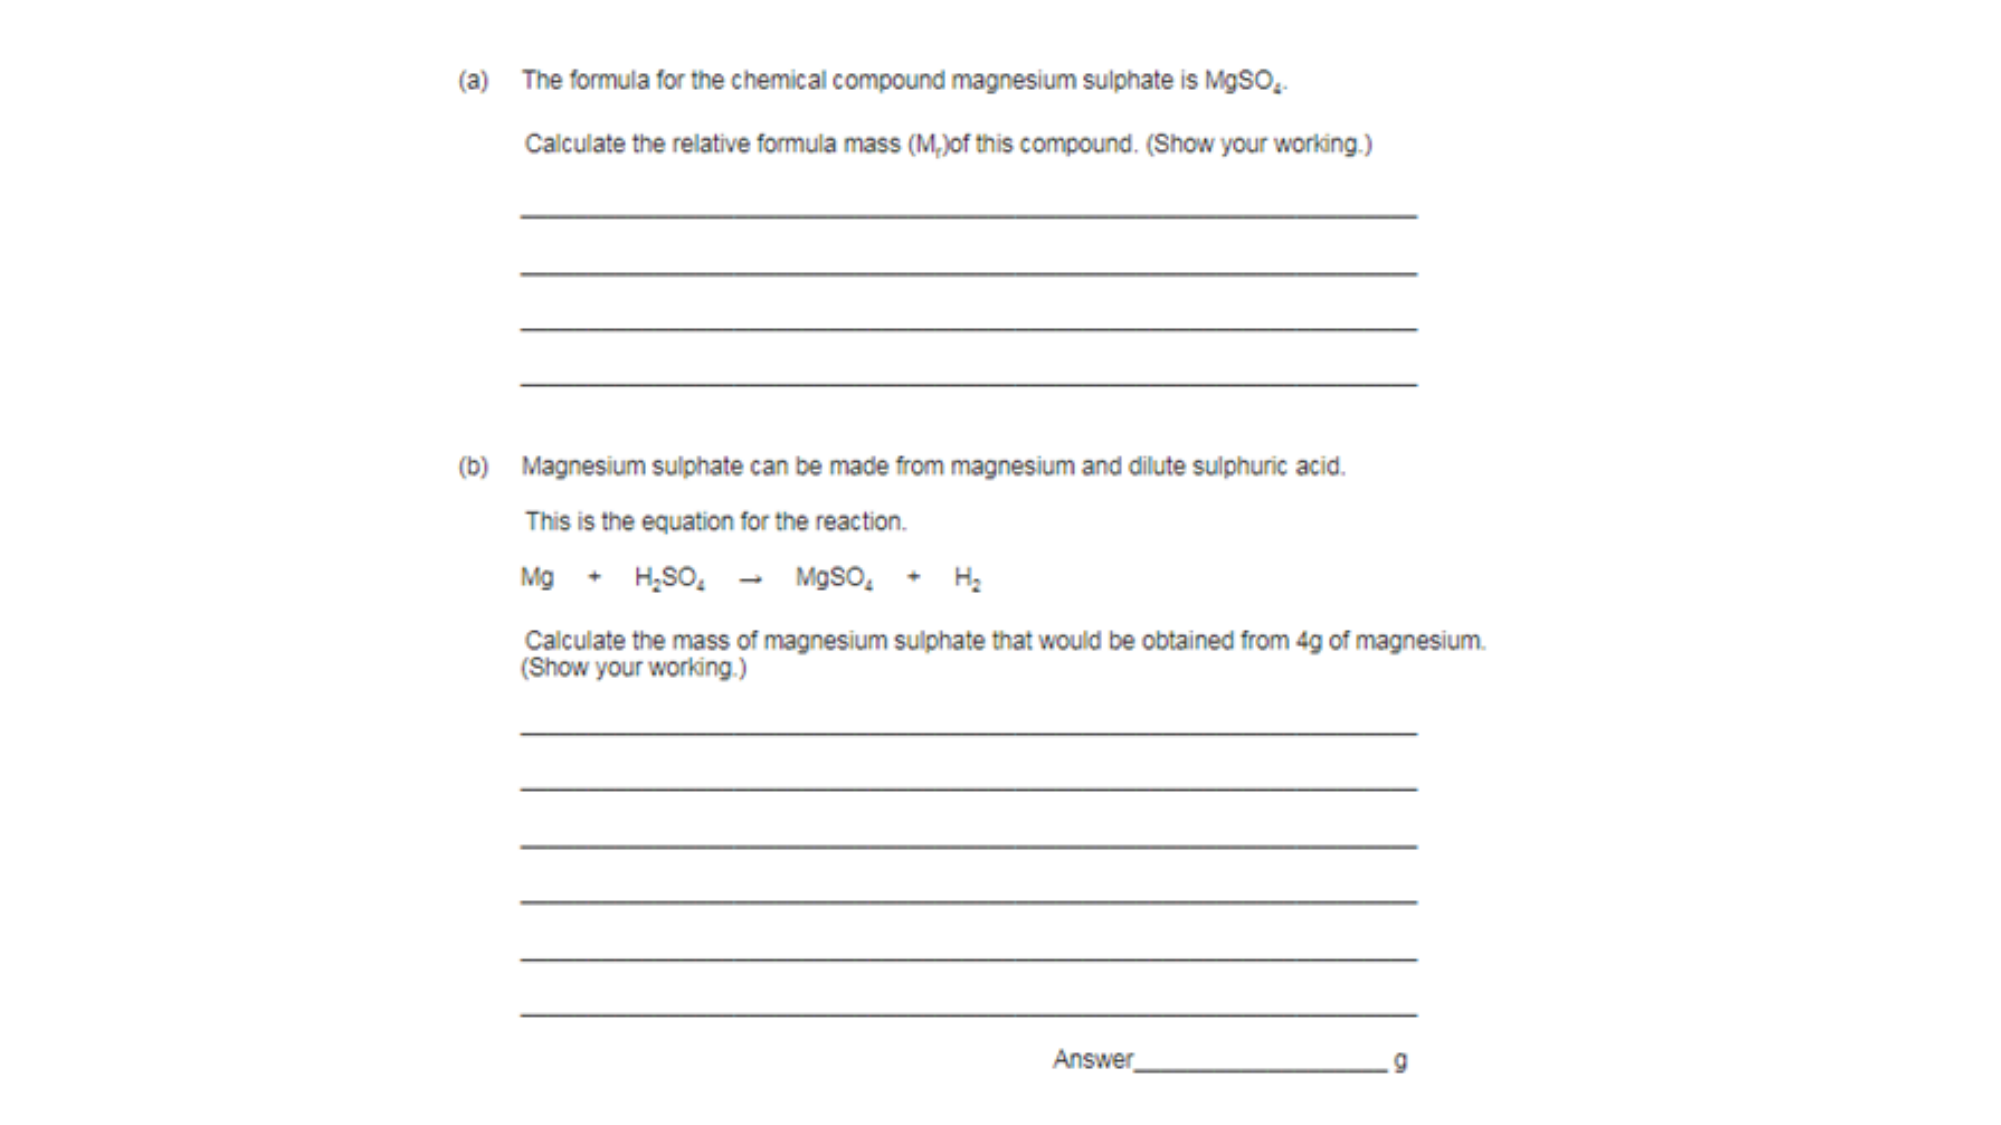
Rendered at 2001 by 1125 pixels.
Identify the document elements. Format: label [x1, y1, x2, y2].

picture [447, 34, 1491, 1087]
